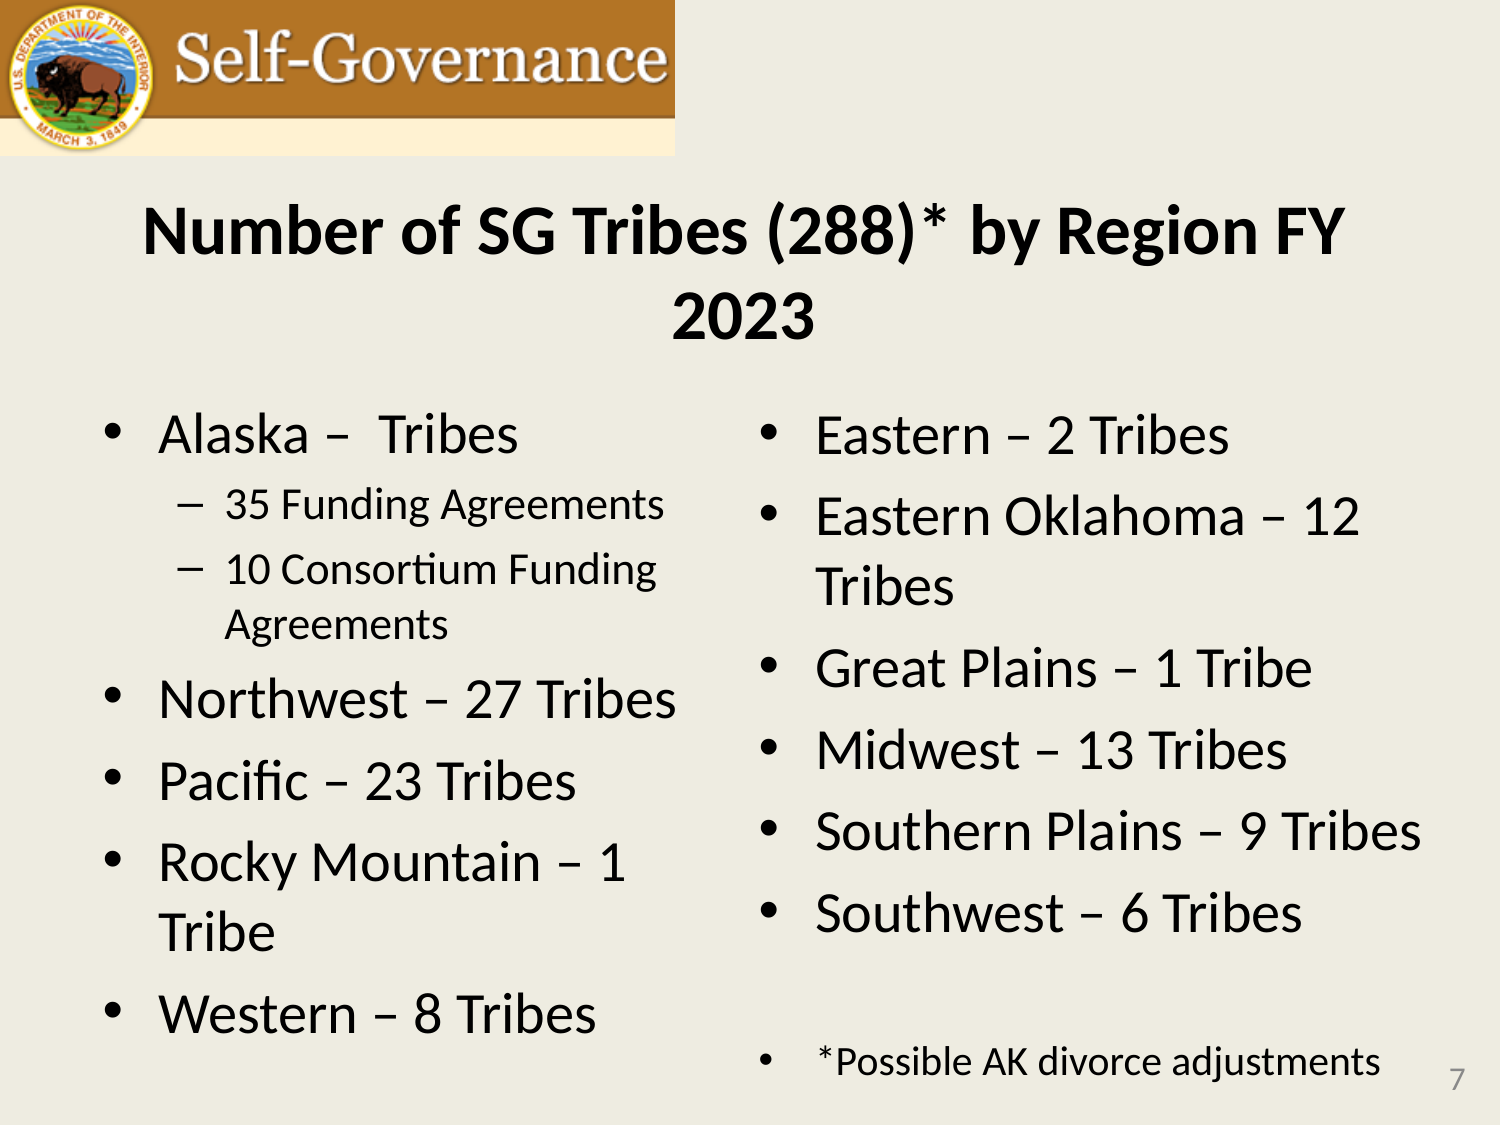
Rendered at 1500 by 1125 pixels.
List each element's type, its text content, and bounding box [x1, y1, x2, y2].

list Eastern – 2 Tribes Eastern Oklahoma – 12 Tribes Great Plains – 1 Tribe Midwest – 13 Tribes Southern Plains – 9 Tribes Southwest – 6 Tribes *Possible AK divorce adjustments [743, 388, 1444, 1125]
list Alaska – Tribes 35 Funding Agreements 10 Consortium Funding Agreements Northwest – 27 Tribes Pacific – 23 Tribes Rocky Mountain – 1 Tribe Western – 8 Tribes [87, 387, 766, 1125]
picture [0, 0, 676, 157]
title Number of SG Tribes (288)* by Region FY 2023 [62, 174, 1425, 363]
slide_number 7 [1418, 1050, 1481, 1106]
